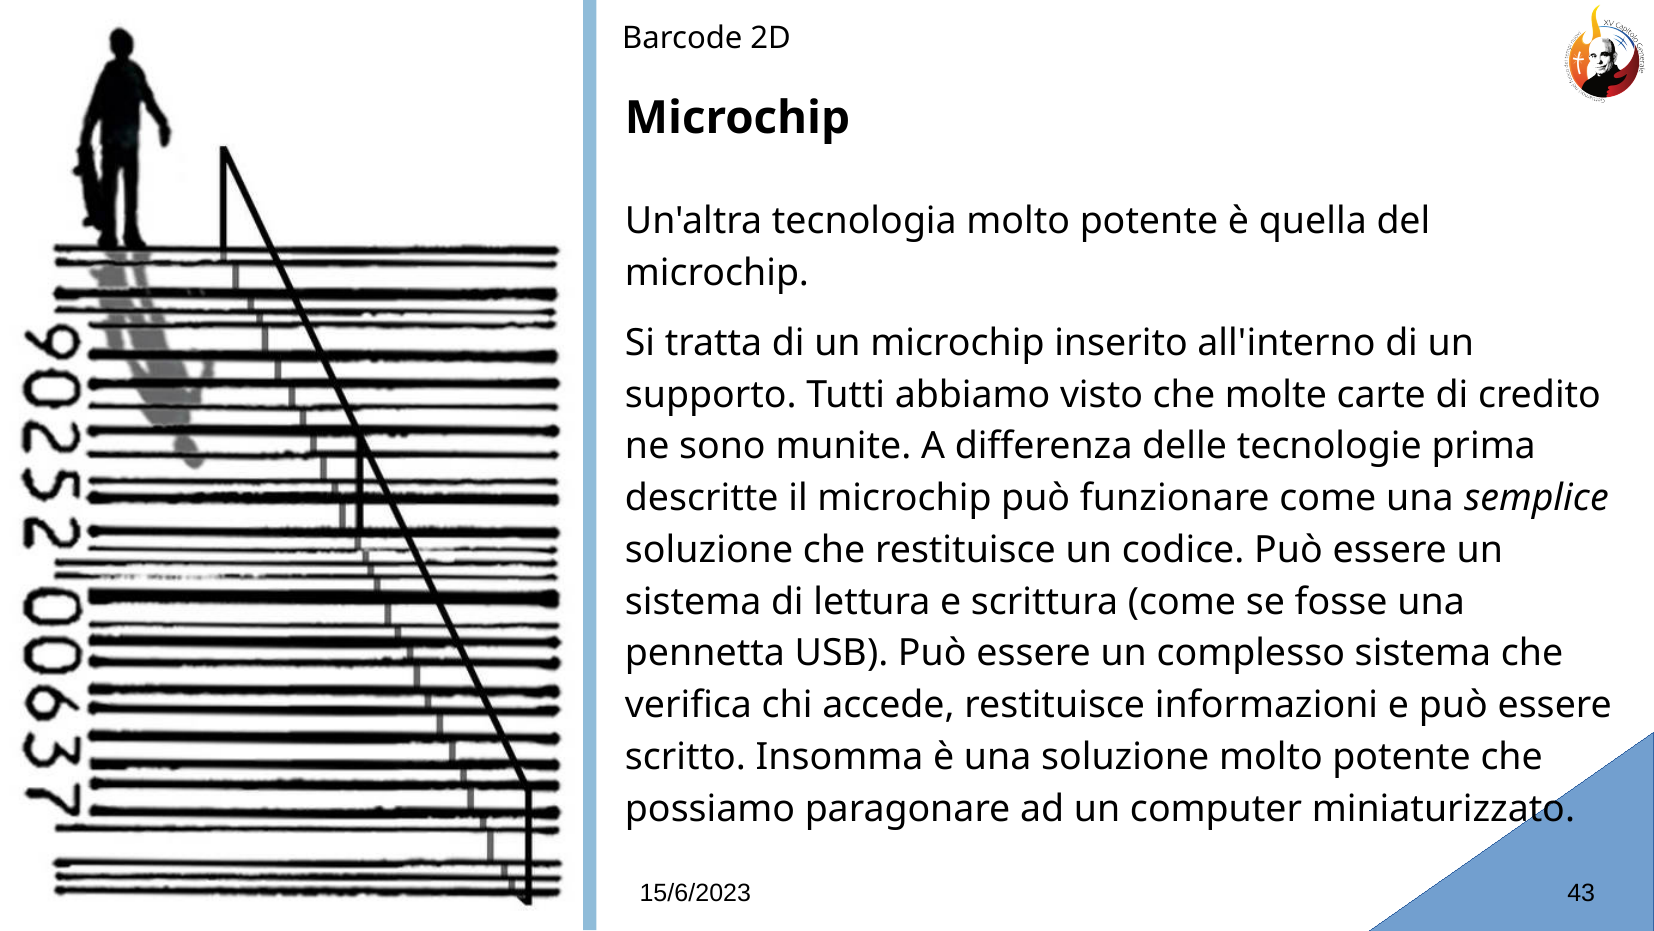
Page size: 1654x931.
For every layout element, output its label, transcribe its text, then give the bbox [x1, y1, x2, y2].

title Microchip [624, 94, 1621, 188]
picture [0, 0, 583, 931]
list Un'altra tecnologia molto potente è quella del microchip. Si tratta di un microchip inserito all'interno di un supporto. Tutti abbiamo visto che molte carte di credito ne sono munite. A differenza delle tecnologie prima descritte il microchip può funzionare come una semplice soluzione che restituisce un codice. Può essere un sistema di lettura e scrittura (come se fosse una pennetta USB). Può essere un complesso sistema che verifica chi accede, restituisce informazioni e può essere scritto. Insomma è una soluzione molto potente che possiamo paragonare ad un computer miniaturizzato. [624, 188, 1621, 851]
picture [1563, 4, 1646, 103]
text_box Barcode 2D [607, 9, 1340, 63]
